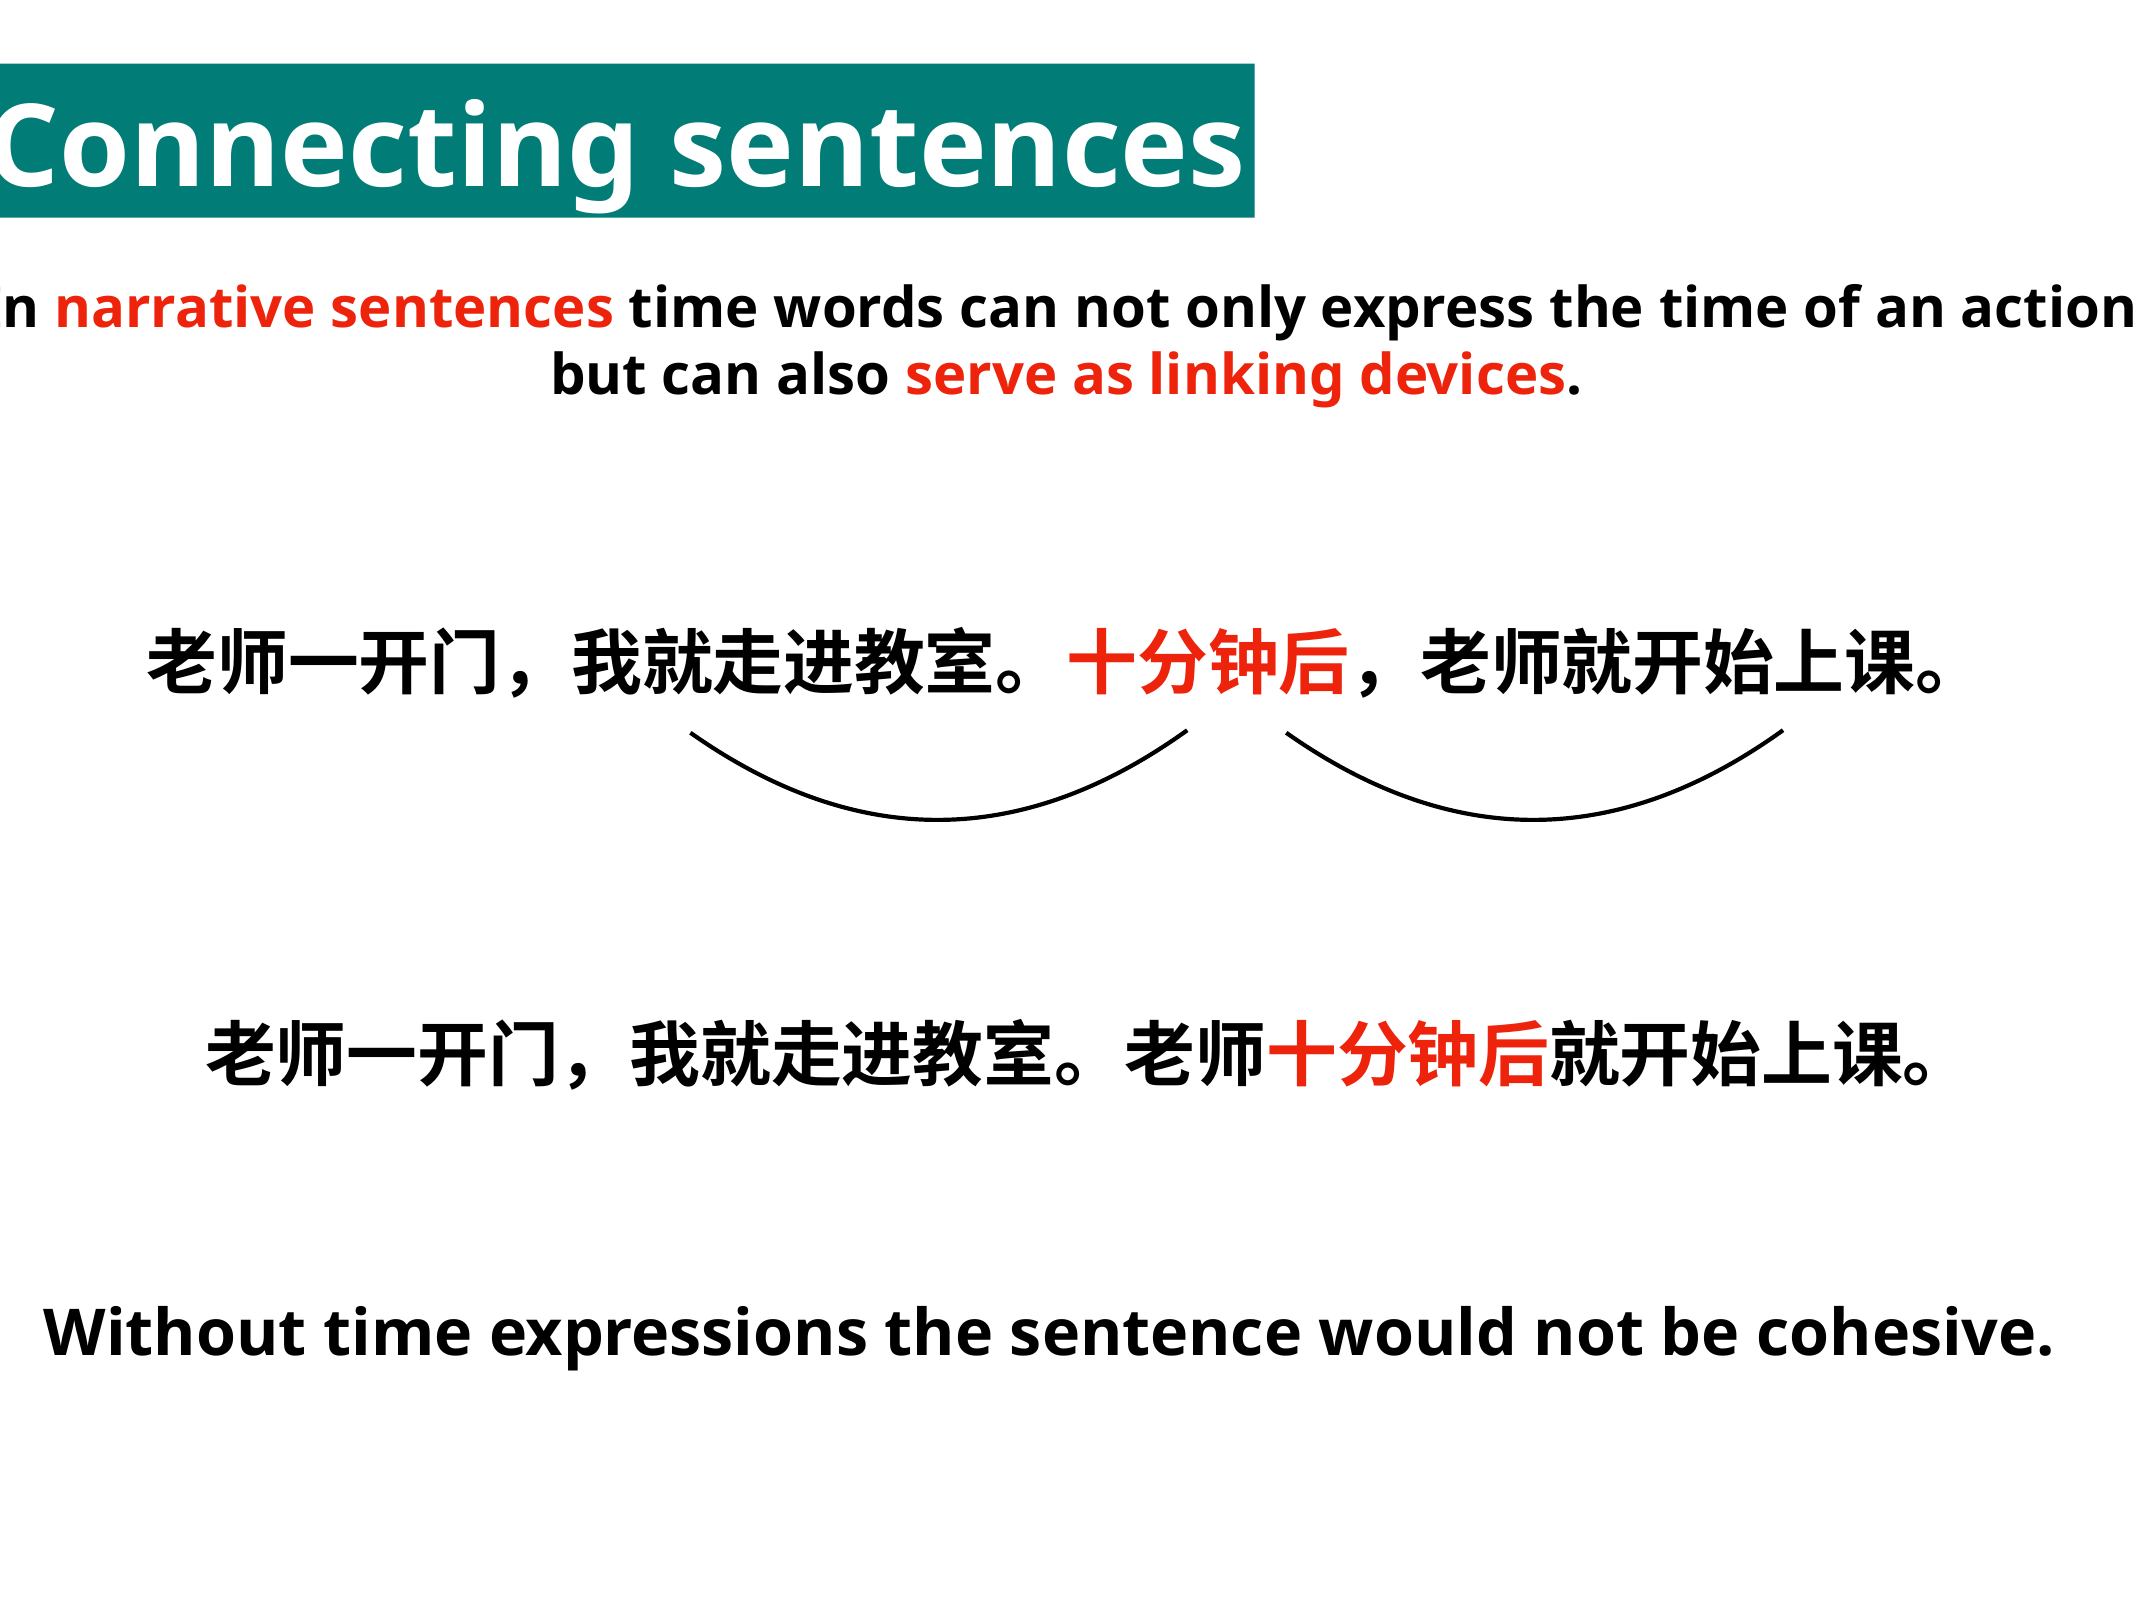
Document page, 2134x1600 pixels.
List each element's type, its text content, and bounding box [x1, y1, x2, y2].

text_box 老师一开门，我就走进教室。十分钟后，老师就开始上课。 [138, 609, 1995, 712]
text_box Without time expressions the sentence would not be cohesive. [35, 1282, 2065, 1377]
text_box [1286, 730, 1784, 820]
text_box [690, 730, 1188, 820]
text_box In narrative sentences time words can not only express the time of an action but can also serve as linking devices. [0, 262, 2134, 415]
text_box 老师一开门，我就走进教室。老师十分钟后就开始上课。 [196, 1001, 1983, 1103]
text_box Connecting sentences [0, 63, 1255, 218]
